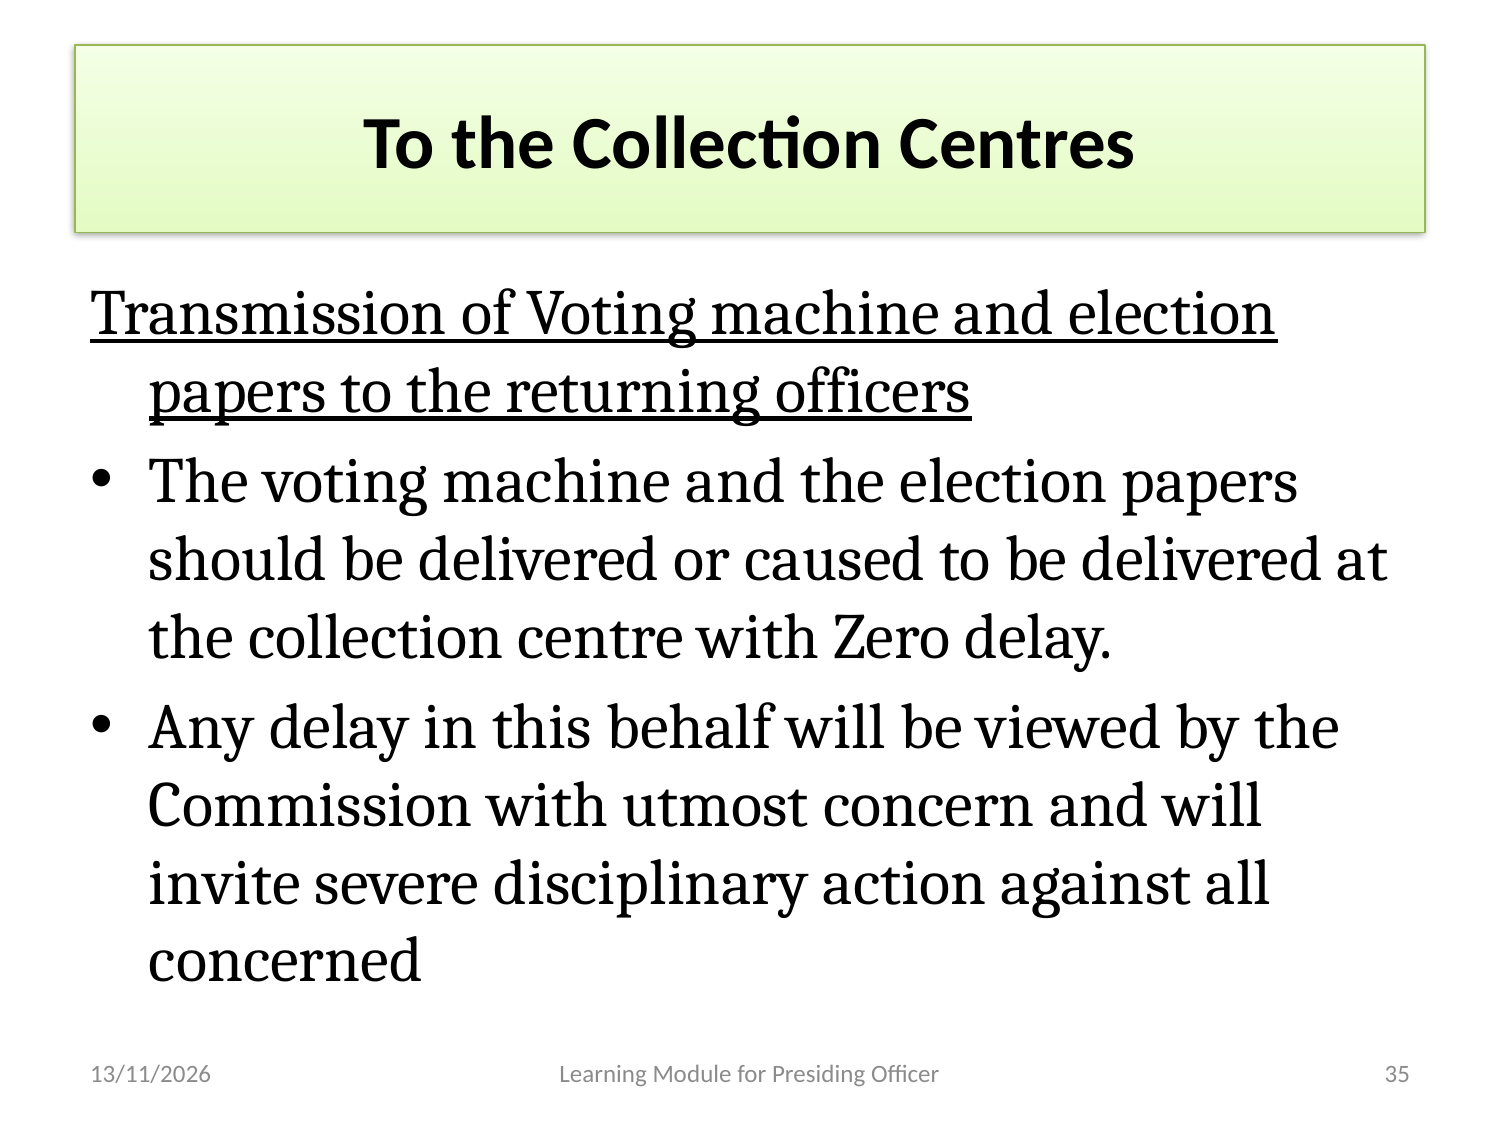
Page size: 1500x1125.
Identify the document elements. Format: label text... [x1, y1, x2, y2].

list Transmission of Voting machine and election papers to the returning officers The voting machine and the election papers should be delivered or caused to be delivered at the collection centre with Zero delay. Any delay in this behalf will be viewed by the Commission with utmost concern and will invite severe disciplinary action against all concerned [75, 262, 1425, 1005]
title To the Collection Centres [74, 44, 1426, 233]
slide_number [75, 1042, 425, 1103]
slide_number 35 [1074, 1042, 1425, 1103]
footer Learning Module for Presiding Officer [512, 1042, 988, 1103]
